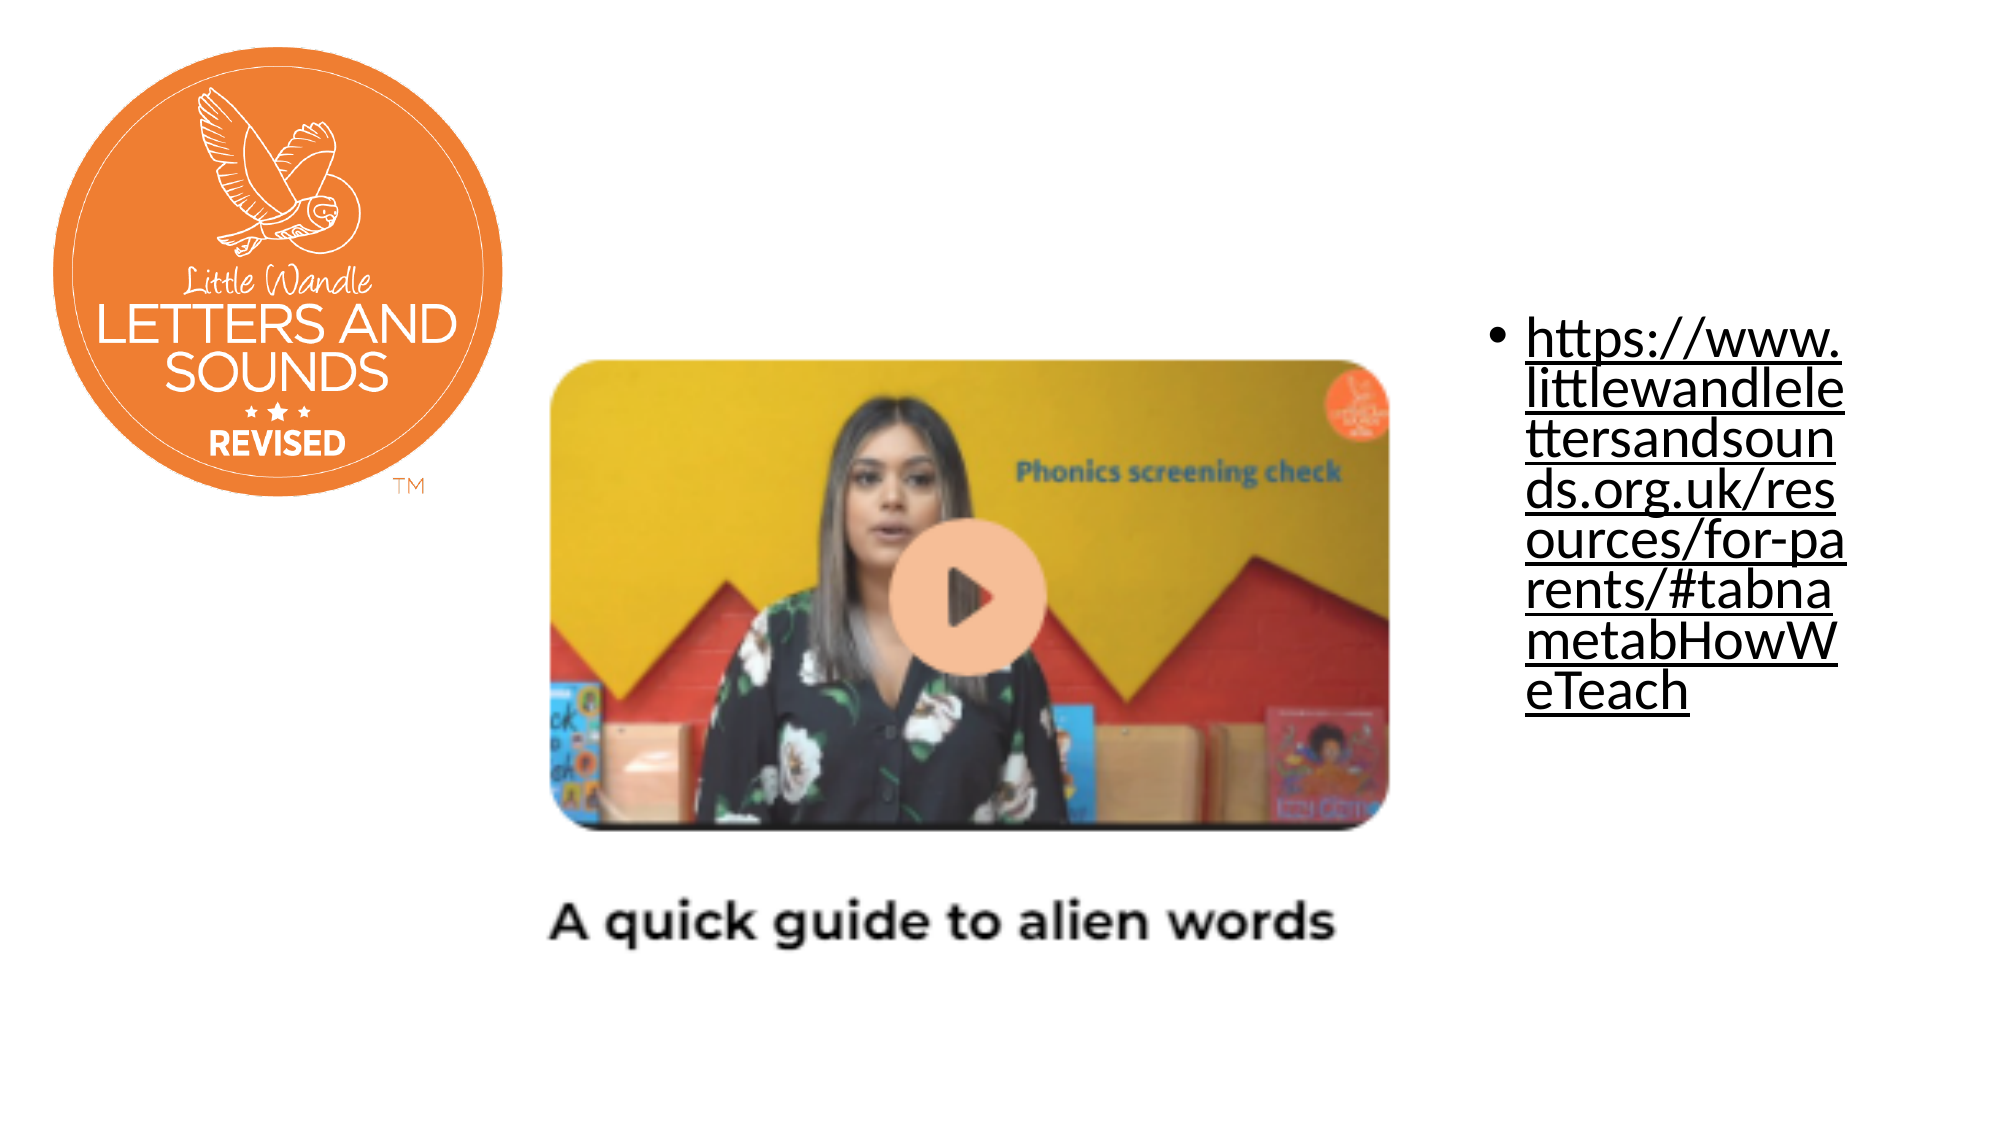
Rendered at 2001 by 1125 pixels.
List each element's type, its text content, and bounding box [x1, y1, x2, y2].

list https://www.littlewandlelettersandsounds.org.uk/resources/for-parents/#tabnametabHowWeTeach [1472, 299, 1863, 1014]
picture [51, 46, 1443, 990]
